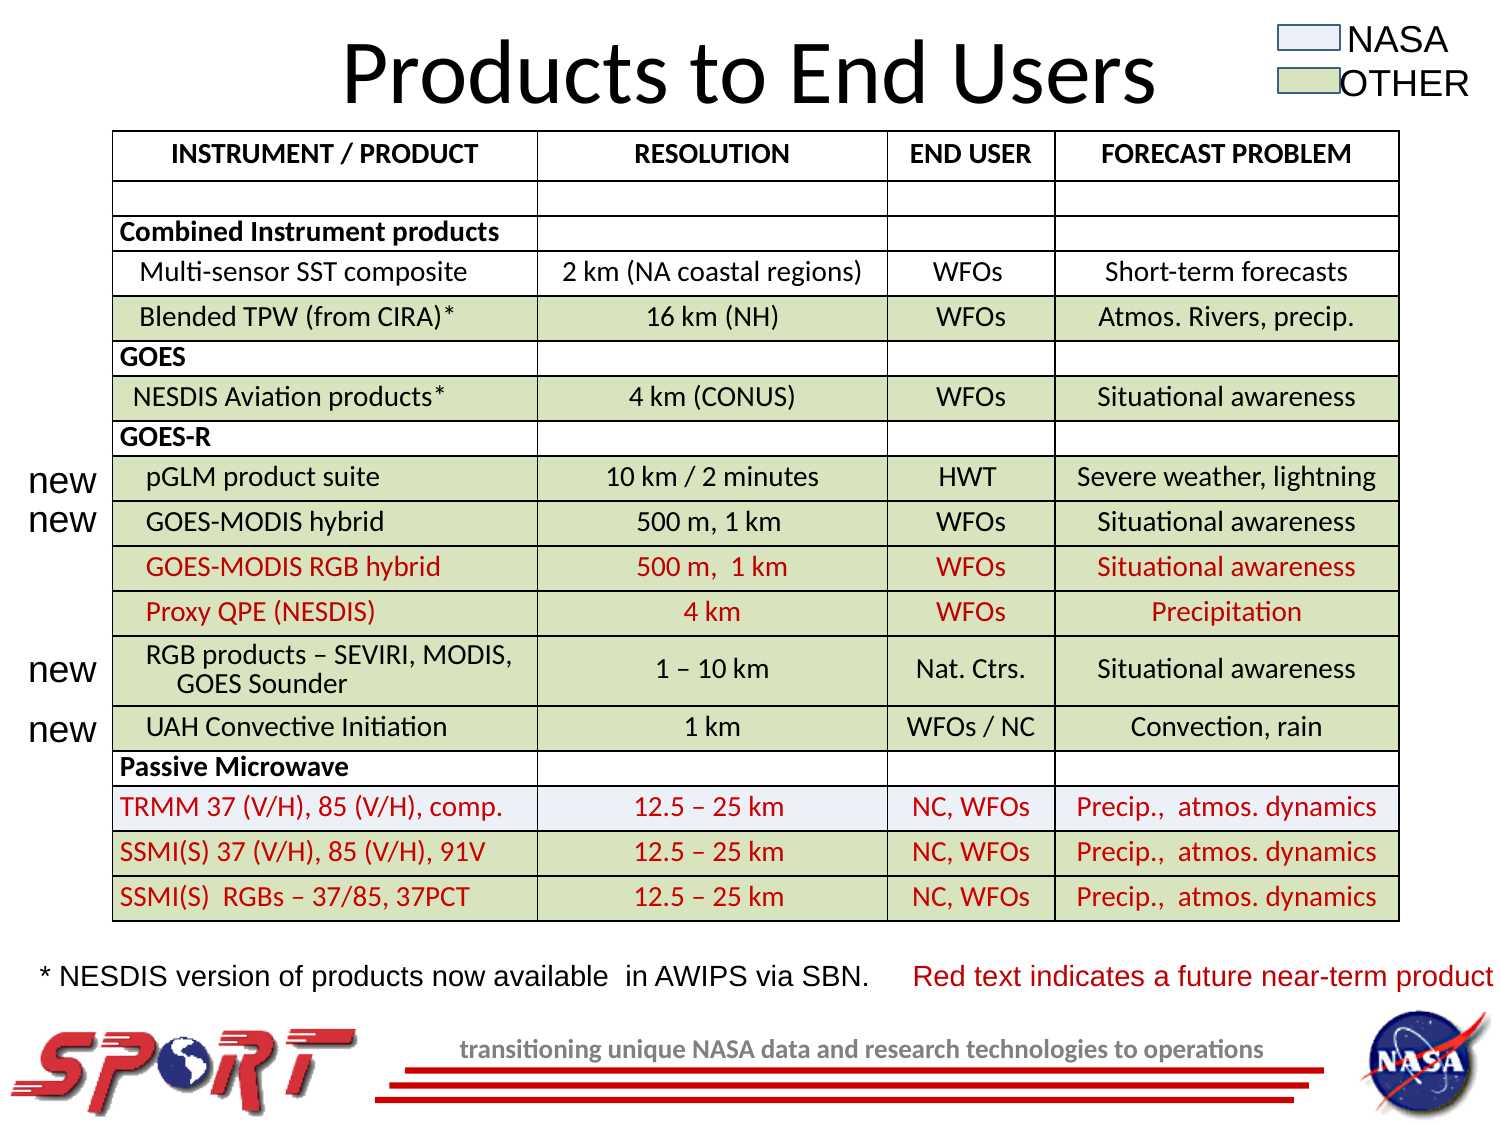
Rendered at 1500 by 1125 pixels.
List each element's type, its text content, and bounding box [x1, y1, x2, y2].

table_cell [888, 342, 1054, 375]
table_cell HWT [888, 457, 1054, 500]
table_cell WFOs [888, 297, 1054, 340]
table_cell [888, 422, 1054, 455]
table_cell NC, WFOs [888, 877, 1054, 920]
table_cell Atmos. Rivers, precip. [1056, 297, 1398, 340]
table_cell [538, 217, 887, 250]
table_cell NC, WFOs [888, 787, 1054, 830]
table_cell Situational awareness [1056, 502, 1398, 545]
table_cell [888, 217, 1054, 250]
table_cell 10 km / 2 minutes [538, 457, 887, 500]
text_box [1277, 7, 1456, 50]
table_cell Precipitation [1056, 592, 1398, 635]
table_header FORECAST PROBLEM [1056, 132, 1398, 180]
table_cell NC, WFOs [888, 832, 1054, 875]
table_header END USER [888, 132, 1054, 180]
text_box Products to End Users [324, 4, 1175, 105]
table_cell 500 m, 1 km [538, 547, 887, 590]
table_cell [538, 182, 887, 215]
picture [1350, 1007, 1491, 1125]
text_box new [13, 509, 112, 548]
table_cell [1056, 182, 1398, 215]
text_box new [13, 449, 112, 509]
table_cell Severe weather, lightning [1056, 457, 1398, 500]
table_cell Short-term forecasts [1056, 252, 1398, 295]
table_cell Combined Instrument products [113, 217, 537, 250]
table_cell [1056, 752, 1398, 785]
table_cell WFOs [888, 592, 1054, 635]
table_header INSTRUMENT / PRODUCT [113, 132, 537, 180]
table_cell SSMI(S) 37 (V/H), 85 (V/H), 91V [113, 832, 537, 875]
table_cell pGLM product suite [113, 457, 537, 500]
table_cell [1056, 342, 1398, 375]
table_cell WFOs [888, 252, 1054, 295]
table_cell NESDIS Aviation products* [113, 377, 537, 420]
table_cell 12.5 – 25 km [538, 832, 887, 875]
table_cell [538, 422, 887, 455]
table_cell TRMM 37 (V/H), 85 (V/H), comp. [113, 787, 537, 830]
table_cell 2 km (NA coastal regions) [538, 252, 887, 295]
table_cell [1056, 217, 1398, 250]
table_cell WFOs [888, 502, 1054, 545]
table_cell Precip., atmos. dynamics [1056, 877, 1398, 920]
table_cell UAH Convective Initiation [113, 707, 537, 750]
table_cell Situational awareness [1056, 637, 1398, 705]
table_cell Precip., atmos. dynamics [1056, 787, 1398, 830]
table_cell Situational awareness [1056, 547, 1398, 590]
table_cell [538, 752, 887, 785]
table_cell Precip., atmos. dynamics [1056, 832, 1398, 875]
table_cell GOES-MODIS RGB hybrid [113, 547, 537, 590]
table_cell GOES [113, 342, 537, 375]
table_cell Multi-sensor SST composite [113, 252, 537, 295]
table_cell GOES-MODIS hybrid [113, 502, 537, 545]
table_cell [1056, 422, 1398, 455]
picture [0, 1018, 375, 1125]
table_cell 4 km [538, 592, 887, 635]
table_cell Convection, rain [1056, 707, 1398, 750]
table_cell RGB products – SEVIRI, MODIS, GOES Sounder [113, 637, 537, 705]
table_cell [888, 752, 1054, 785]
table_cell Proxy QPE (NESDIS) [113, 592, 537, 635]
text_box new [13, 697, 112, 758]
text_box new [13, 637, 112, 697]
table_cell [113, 182, 537, 215]
table_cell WFOs [888, 547, 1054, 590]
table_header RESOLUTION [538, 132, 887, 180]
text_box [1277, 50, 1473, 112]
table_cell Situational awareness [1056, 377, 1398, 420]
table_cell 4 km (CONUS) [538, 377, 887, 420]
table_cell Passive Microwave [113, 752, 537, 785]
table_cell WFOs / NC [888, 707, 1054, 750]
table_cell WFOs [888, 377, 1054, 420]
table_cell 16 km (NH) [538, 297, 887, 340]
table_cell 1 – 10 km [538, 637, 887, 705]
table_cell 12.5 – 25 km [538, 877, 887, 920]
table_cell 500 m, 1 km [538, 502, 887, 545]
table_cell 1 km [538, 707, 887, 750]
table_cell Nat. Ctrs. [888, 637, 1054, 705]
table_cell [538, 342, 887, 375]
text_box * NESDIS version of products now available in AWIPS via SBN. Red text indicates a future near-term product [24, 949, 1500, 1000]
table_cell [888, 182, 1054, 215]
table_cell Blended TPW (from CIRA)* [113, 297, 537, 340]
table_cell 12.5 – 25 km [538, 787, 887, 830]
table_cell SSMI(S) RGBs – 37/85, 37PCT [113, 877, 537, 920]
table_cell GOES-R [113, 422, 537, 455]
